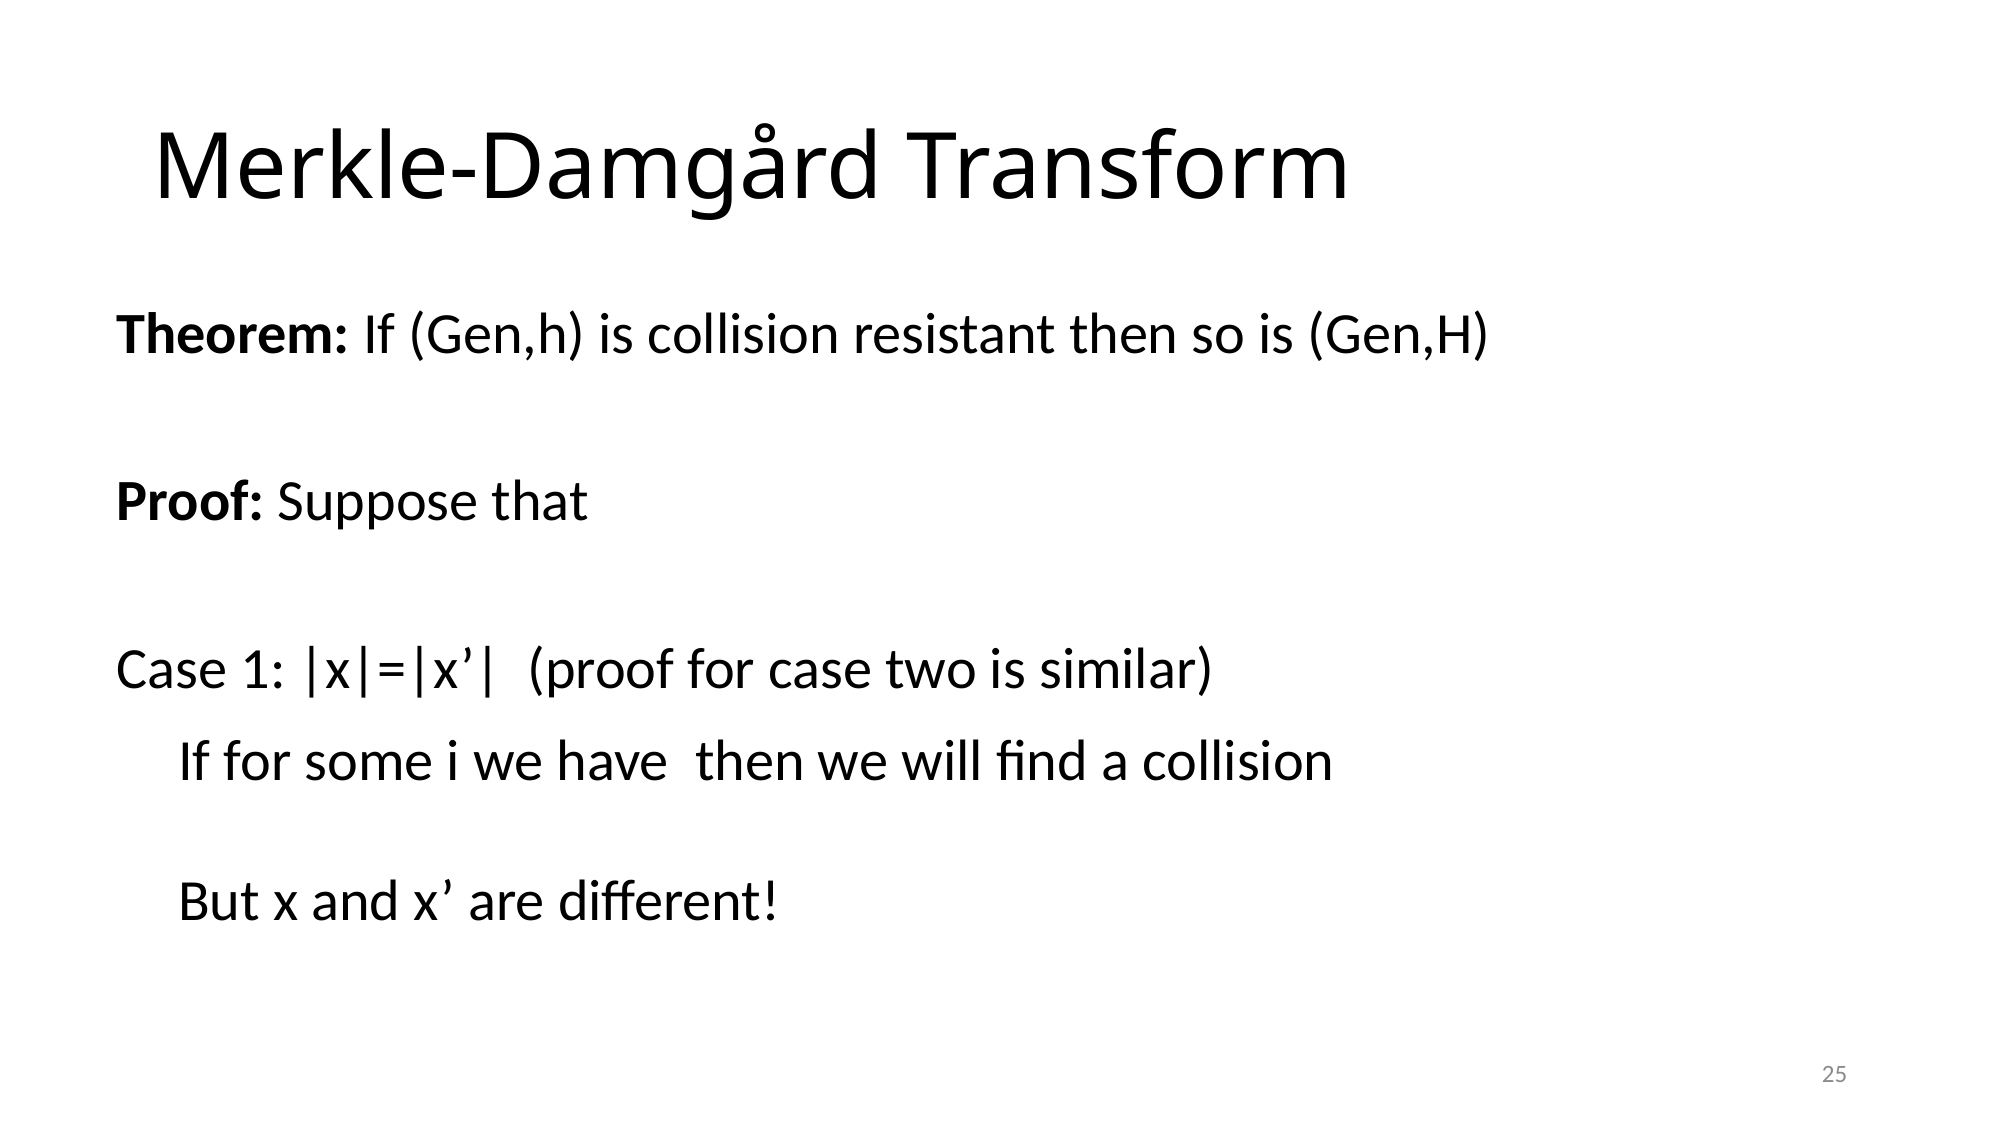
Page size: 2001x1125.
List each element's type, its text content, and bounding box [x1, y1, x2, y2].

title Merkle-Damgård Transform [137, 59, 1863, 278]
slide_number 25 [1412, 1042, 1863, 1103]
text_box [193, 715, 224, 822]
